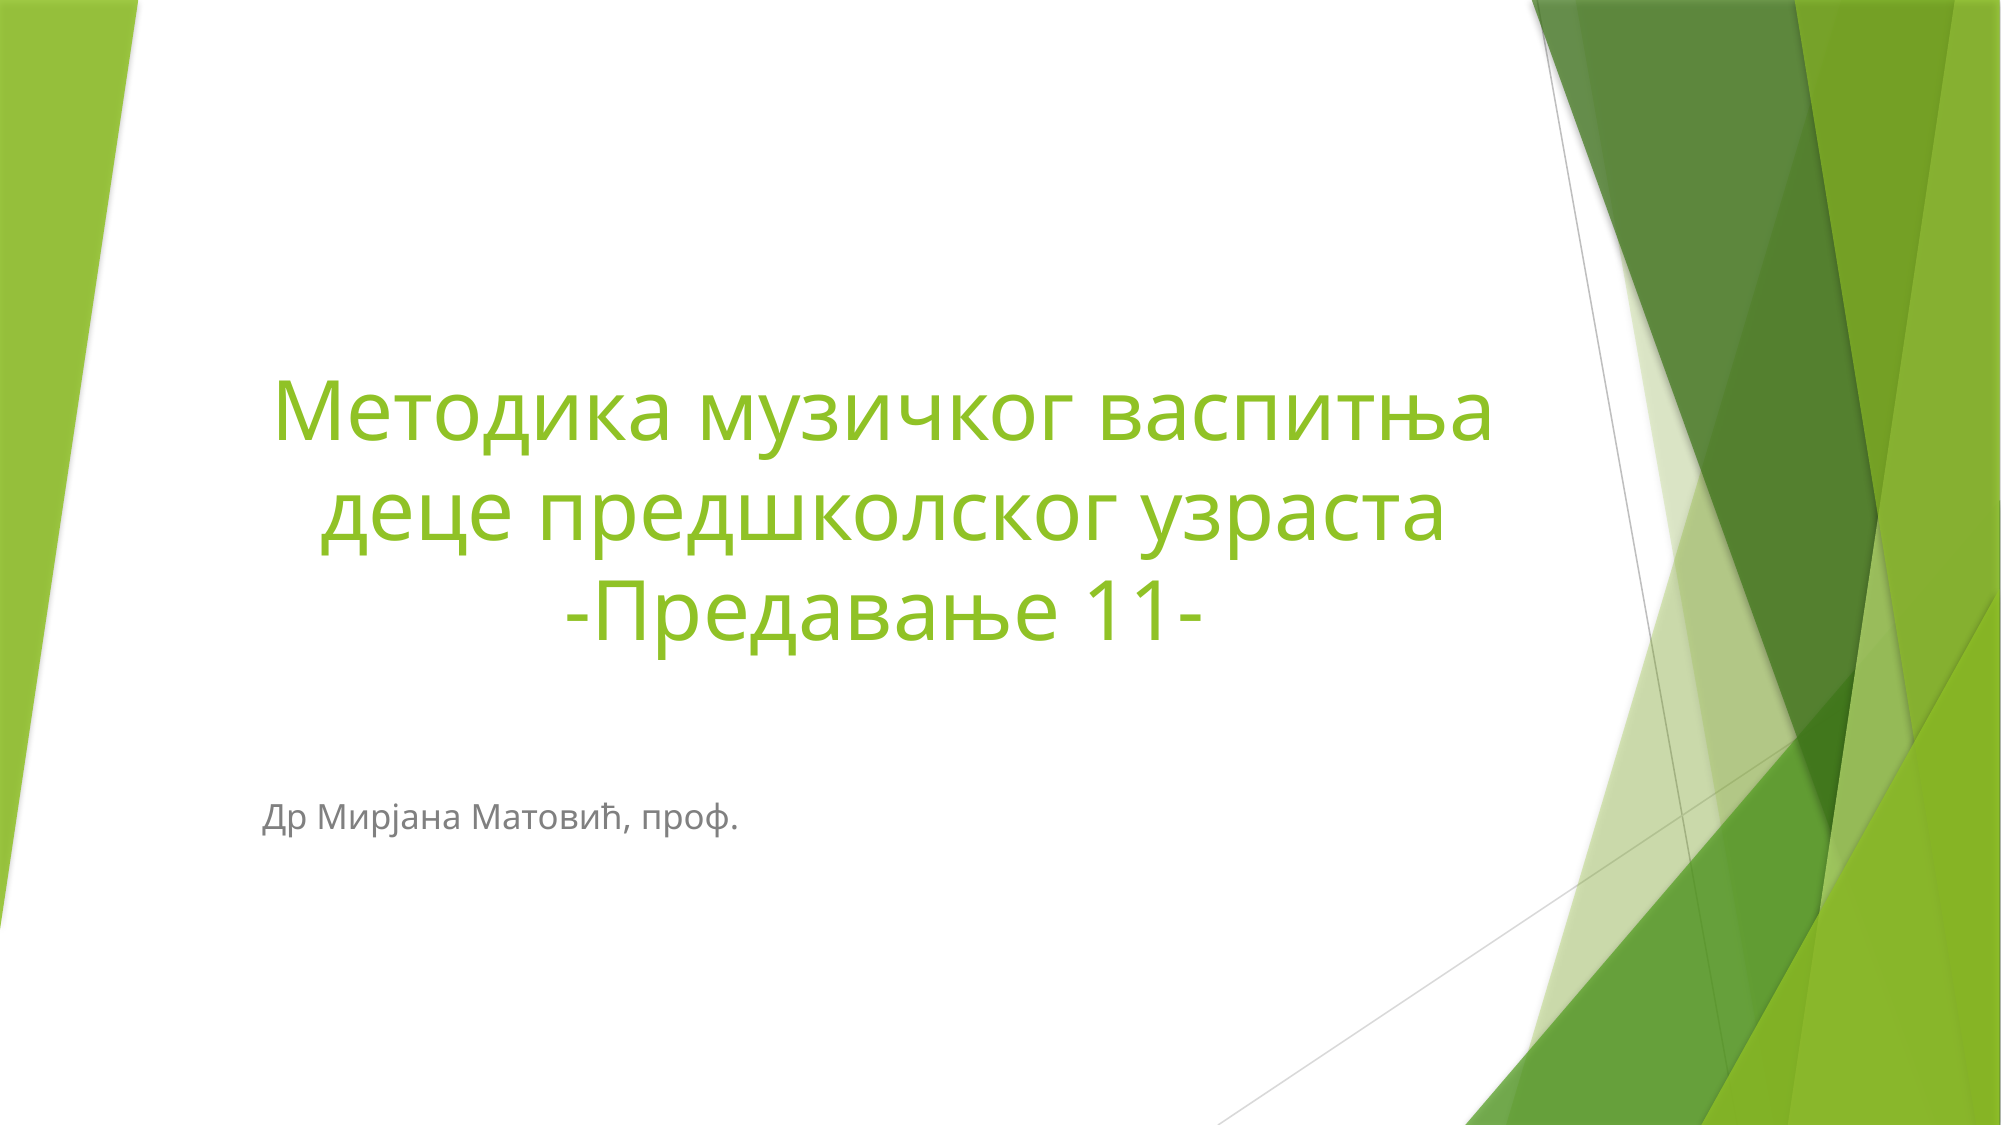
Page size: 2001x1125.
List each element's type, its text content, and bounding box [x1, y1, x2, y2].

subtitle Др Мирјана Матовић, проф. [247, 664, 1522, 845]
title Методика музичког васпитња деце предшколског узраста -Предавање 11- [247, 394, 1522, 664]
